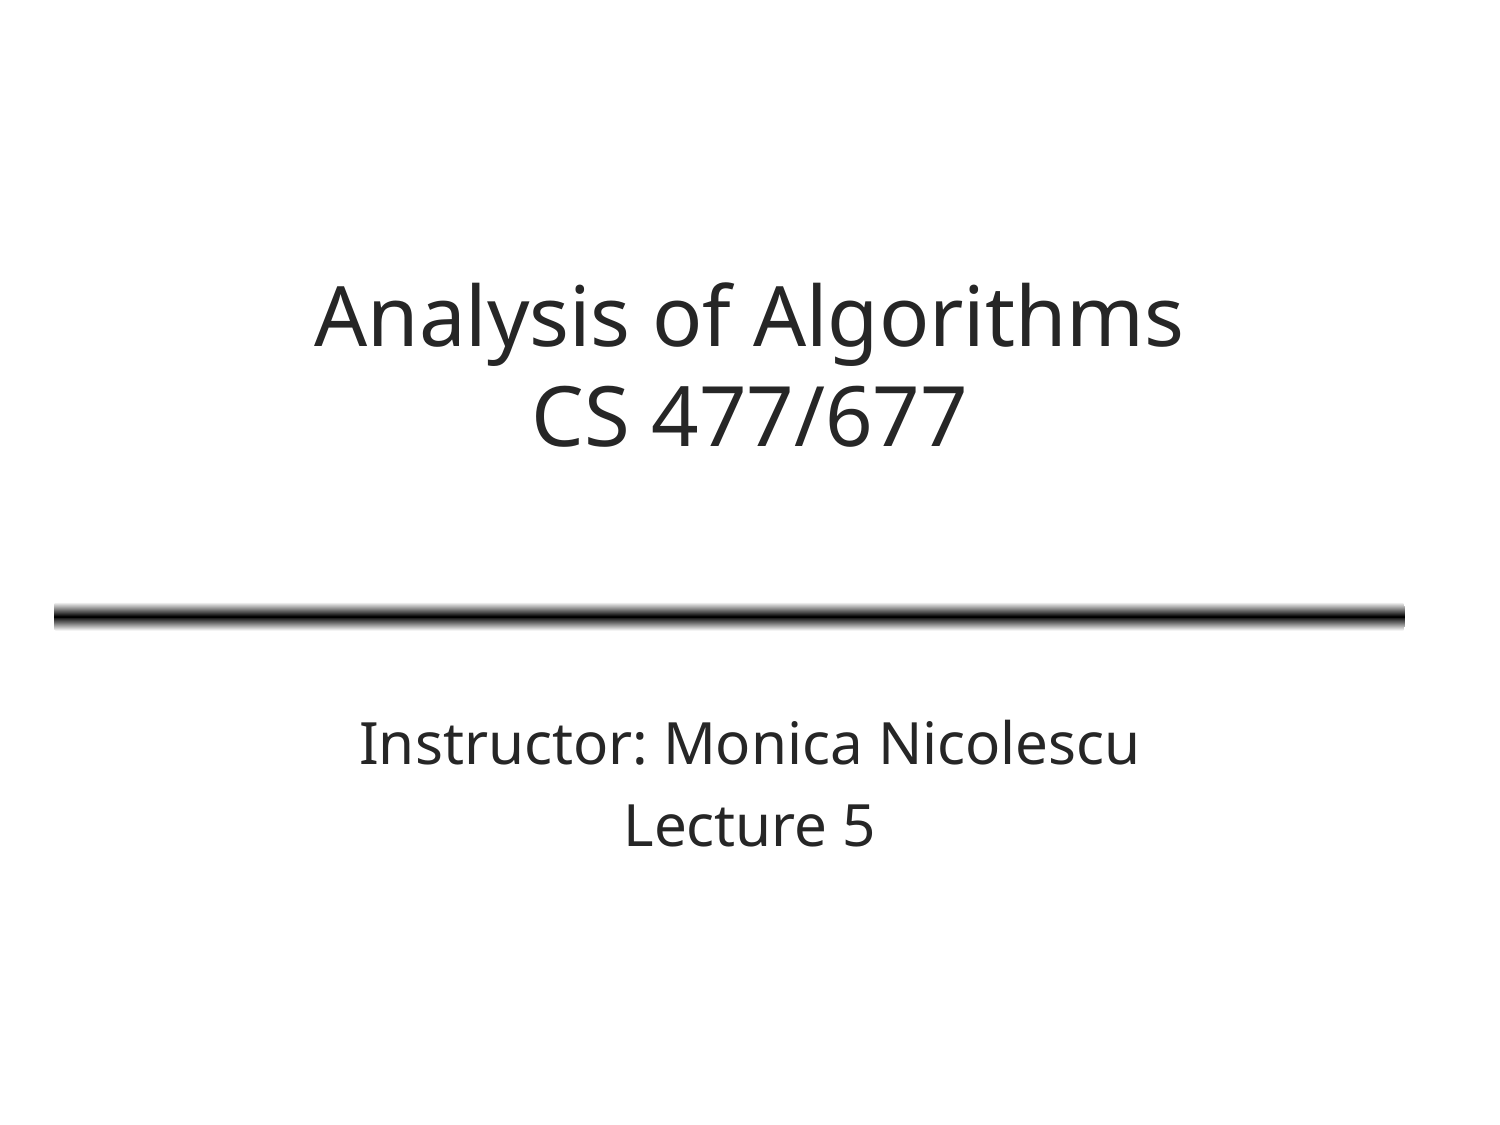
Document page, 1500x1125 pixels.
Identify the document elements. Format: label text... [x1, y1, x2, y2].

subtitle Instructor: Monica Nicolescu Lecture 5 [224, 698, 1276, 987]
title Analysis of Algorithms CS 477/677 [112, 180, 1388, 547]
